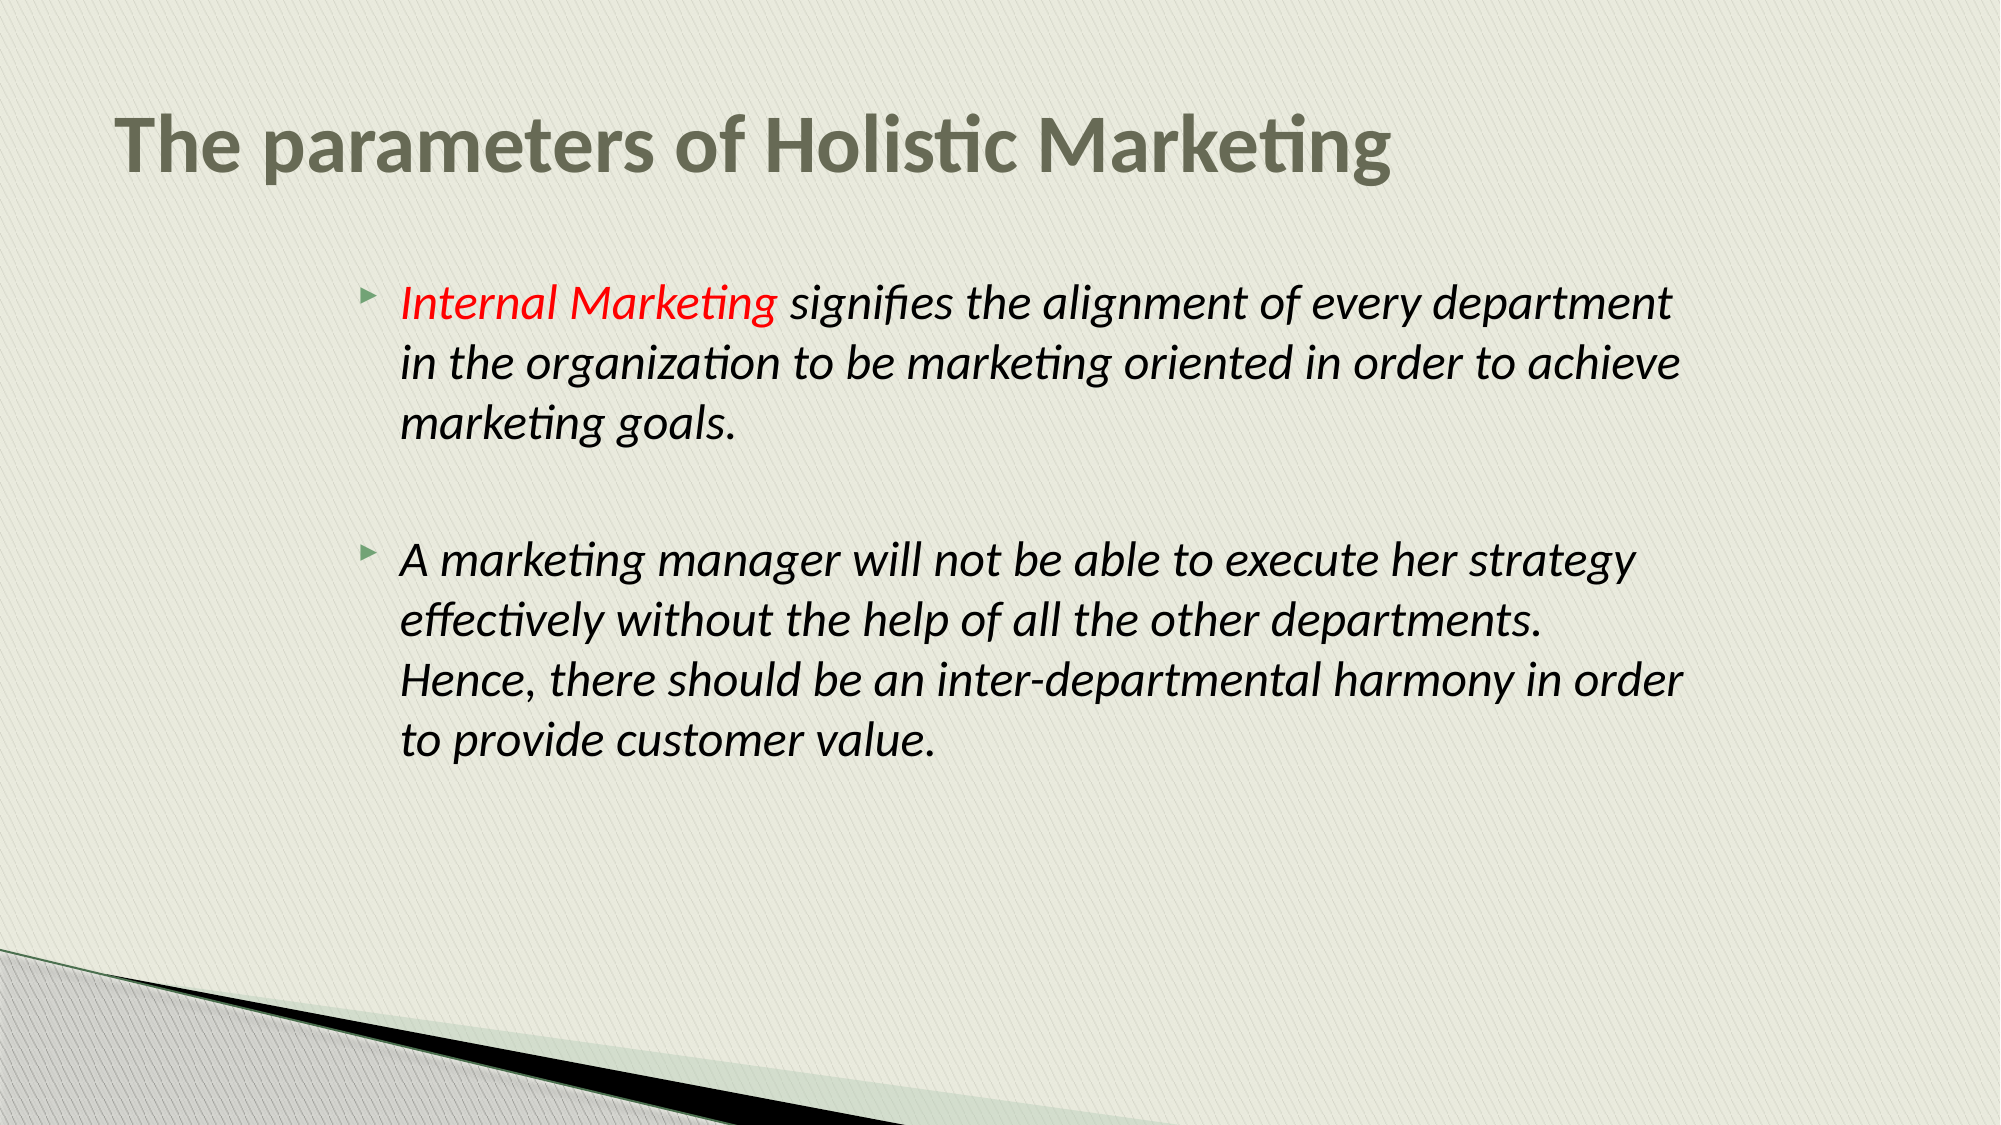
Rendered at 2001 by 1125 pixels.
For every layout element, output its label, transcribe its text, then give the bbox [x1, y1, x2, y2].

title The parameters of Holistic Marketing [99, 45, 1900, 233]
text_box Internal Marketing signifies the alignment of every department in the organization to be marketing oriented in order to achieve marketing goals. A marketing manager will not be able to execute her strategy effectively without the help of all the other departments. Hence, there should be an inter-departmental harmony in order to provide customer value. [324, 262, 1700, 1005]
